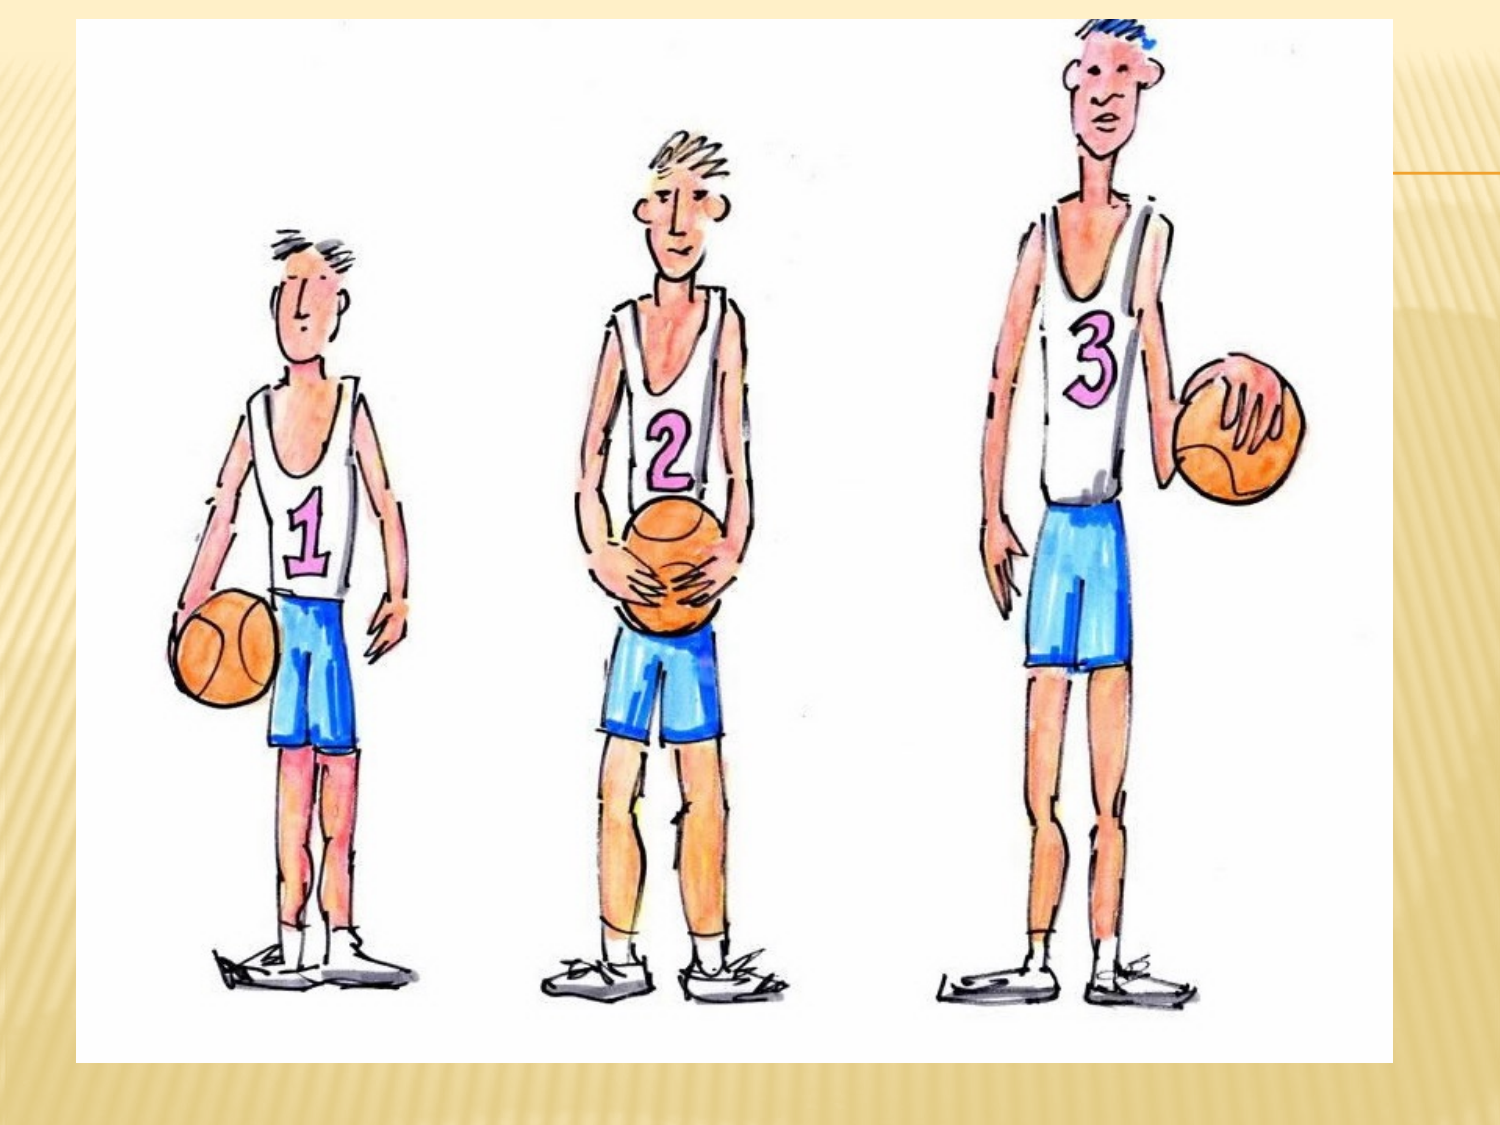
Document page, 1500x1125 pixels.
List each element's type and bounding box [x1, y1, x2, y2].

picture [76, 18, 1393, 1064]
